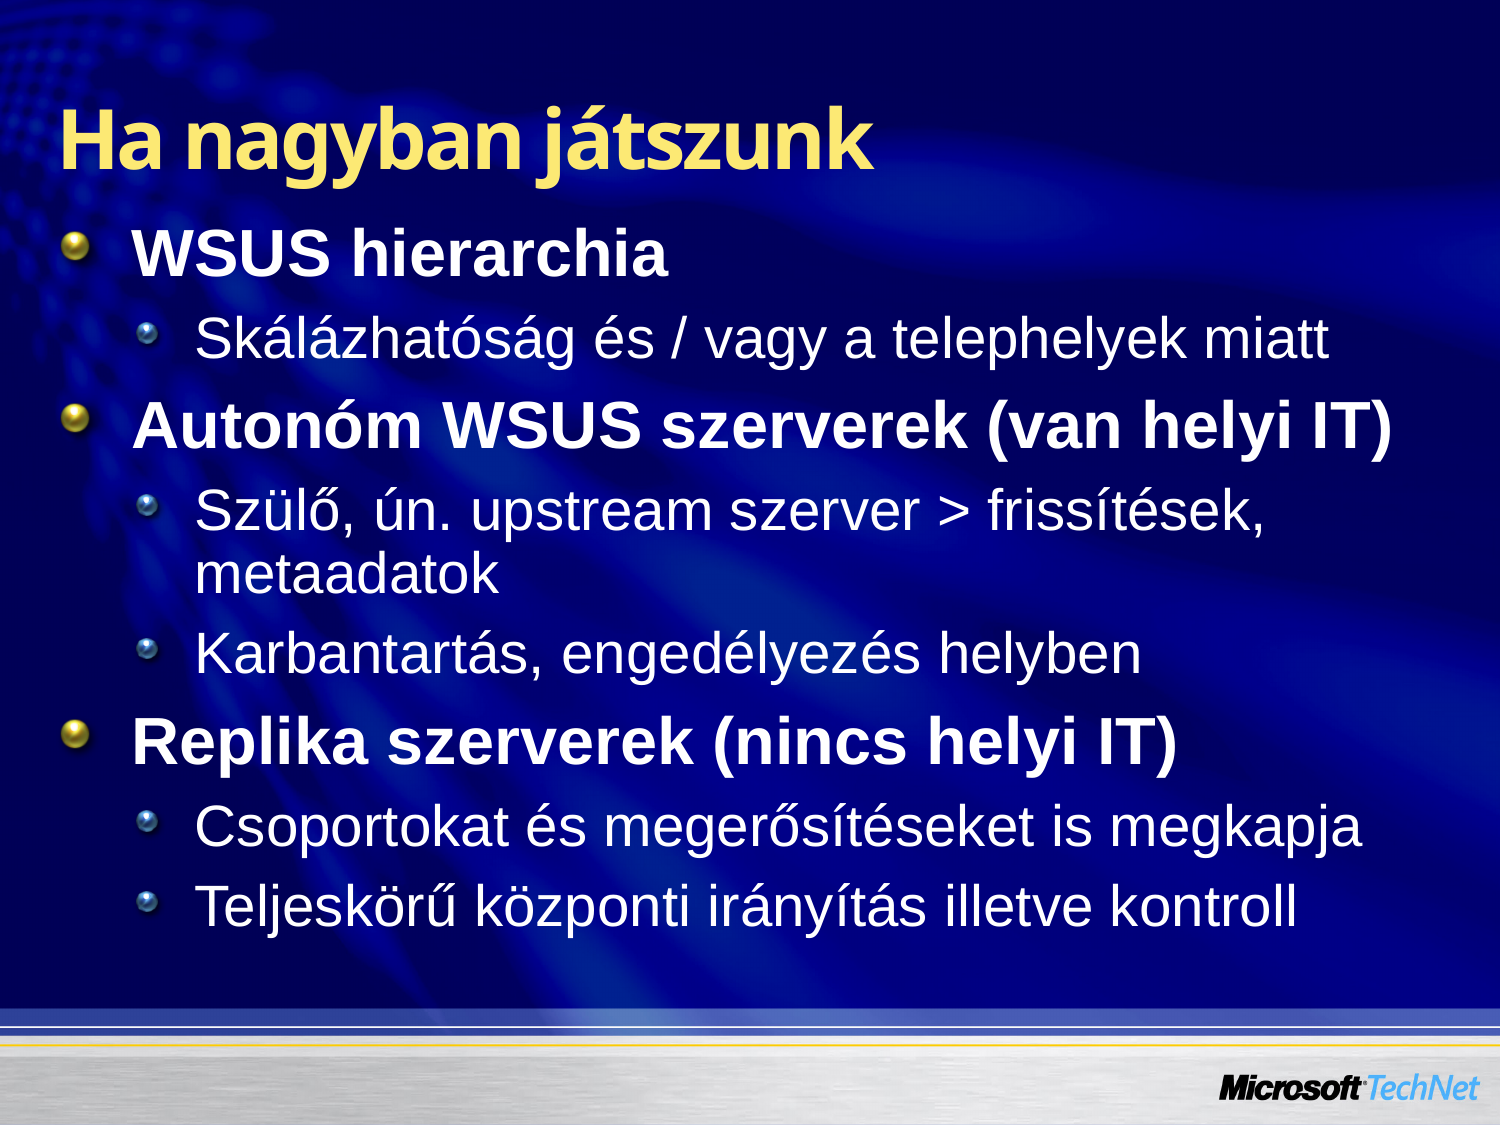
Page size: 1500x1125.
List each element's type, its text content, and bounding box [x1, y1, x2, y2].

title Ha nagyban játszunk [40, 42, 1460, 210]
list WSUS hierarchia Skálázhatóság és / vagy a telephelyek miatt Autonóm WSUS szerverek (van helyi IT) Szülő, ún. upstream szerver > frissítések, metaadatok Karbantartás, engedélyezés helyben Replika szerverek (nincs helyi IT) Csoportokat és megerősítéseket is megkapja Teljeskörű központi irányítás illetve kontroll [40, 210, 1460, 1024]
picture [0, 0, 1500, 1125]
